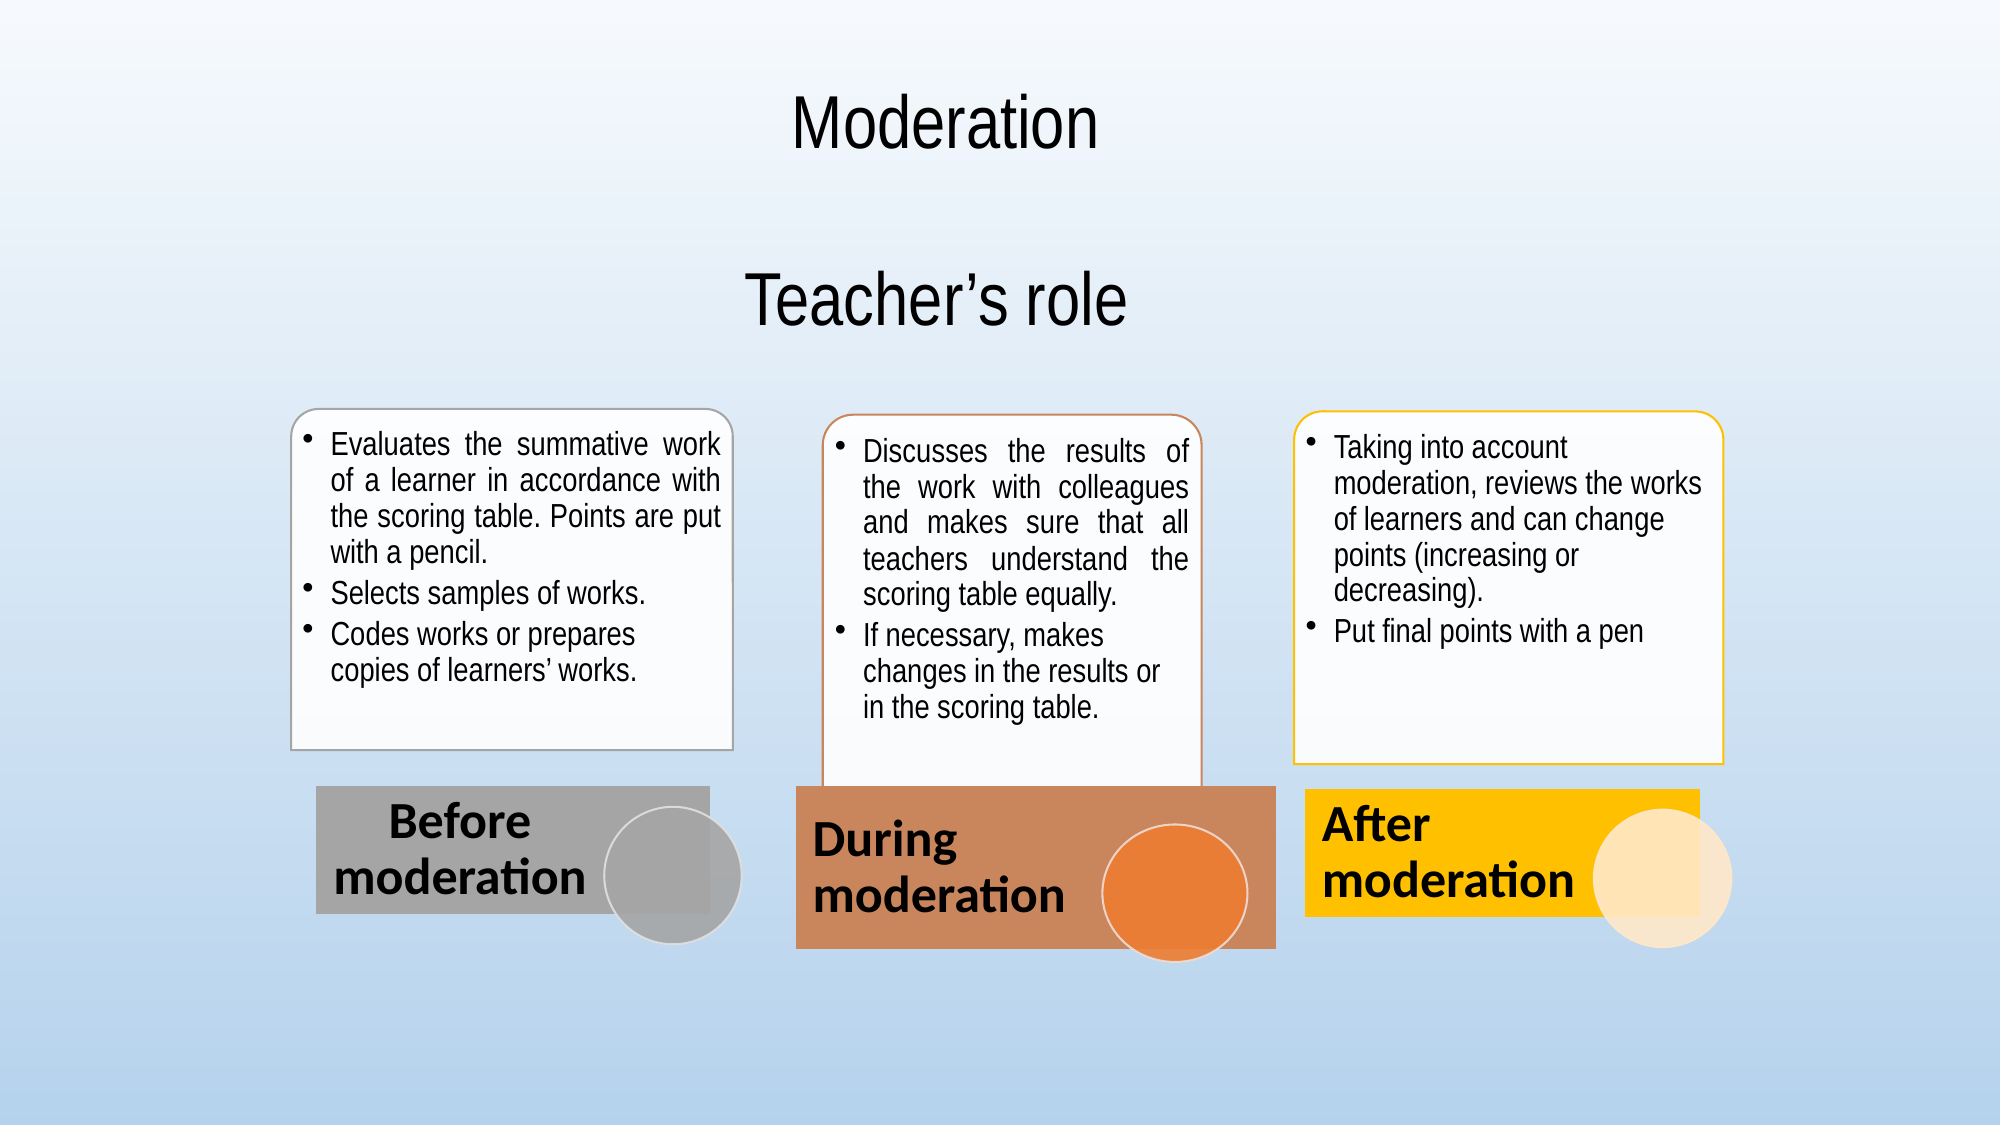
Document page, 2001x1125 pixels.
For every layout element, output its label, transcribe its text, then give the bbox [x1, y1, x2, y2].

text_box Teacher’s role [730, 243, 1145, 349]
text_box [291, 408, 1733, 1005]
text_box Moderation [777, 66, 1132, 172]
